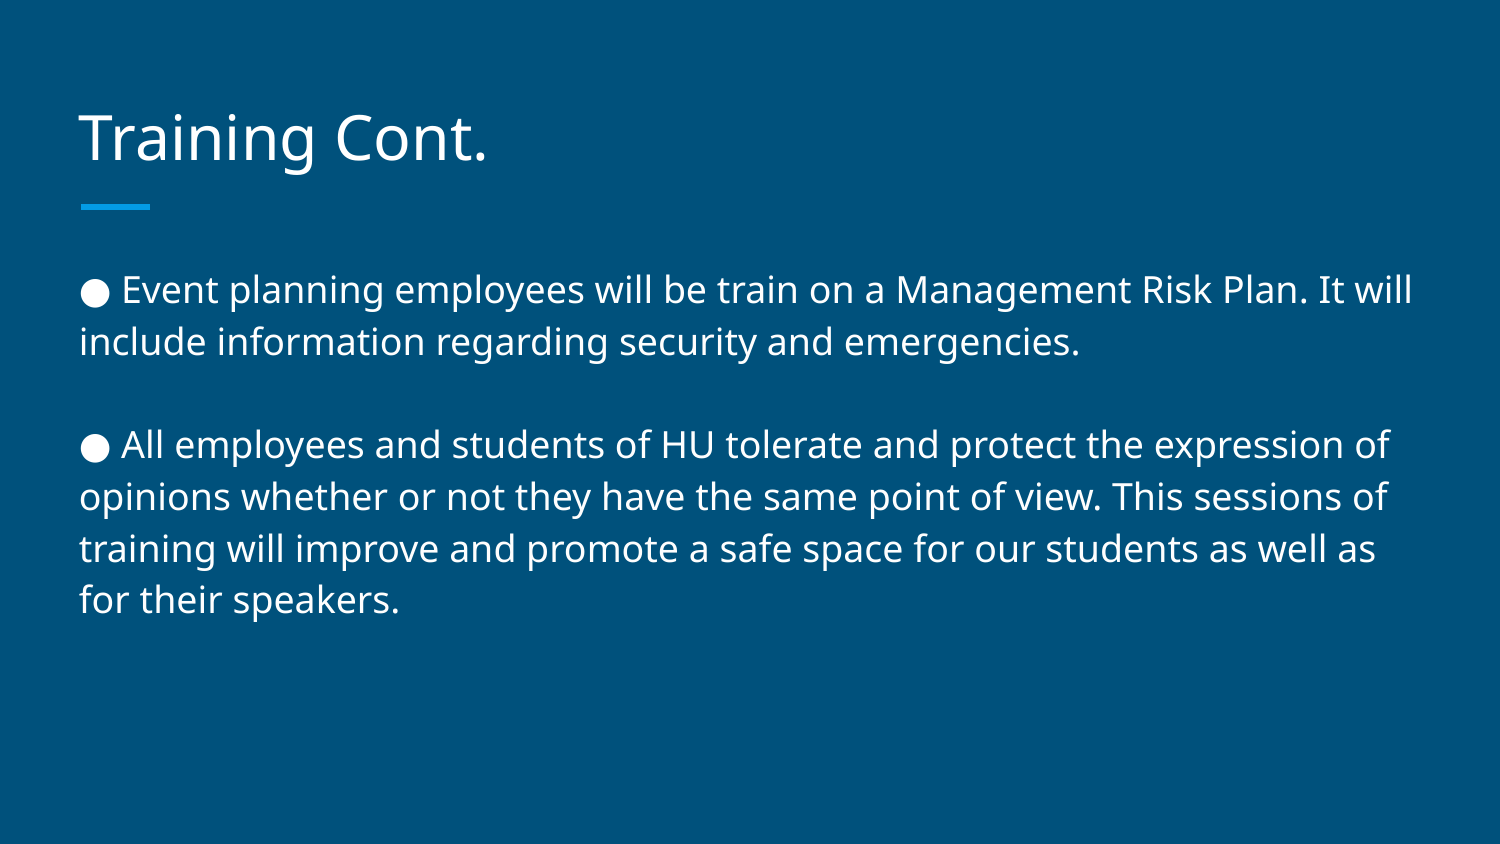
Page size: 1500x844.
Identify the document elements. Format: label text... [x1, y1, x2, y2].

title Training Cont. [63, 75, 1437, 188]
list ● Event planning employees will be train on a Management Risk Plan. It will include information regarding security and emergencies. ● All employees and students of HU tolerate and protect the expression of opinions whether or not they have the same point of view. This sessions of training will improve and promote a safe space for our students as well as for their speakers. [63, 244, 1437, 750]
